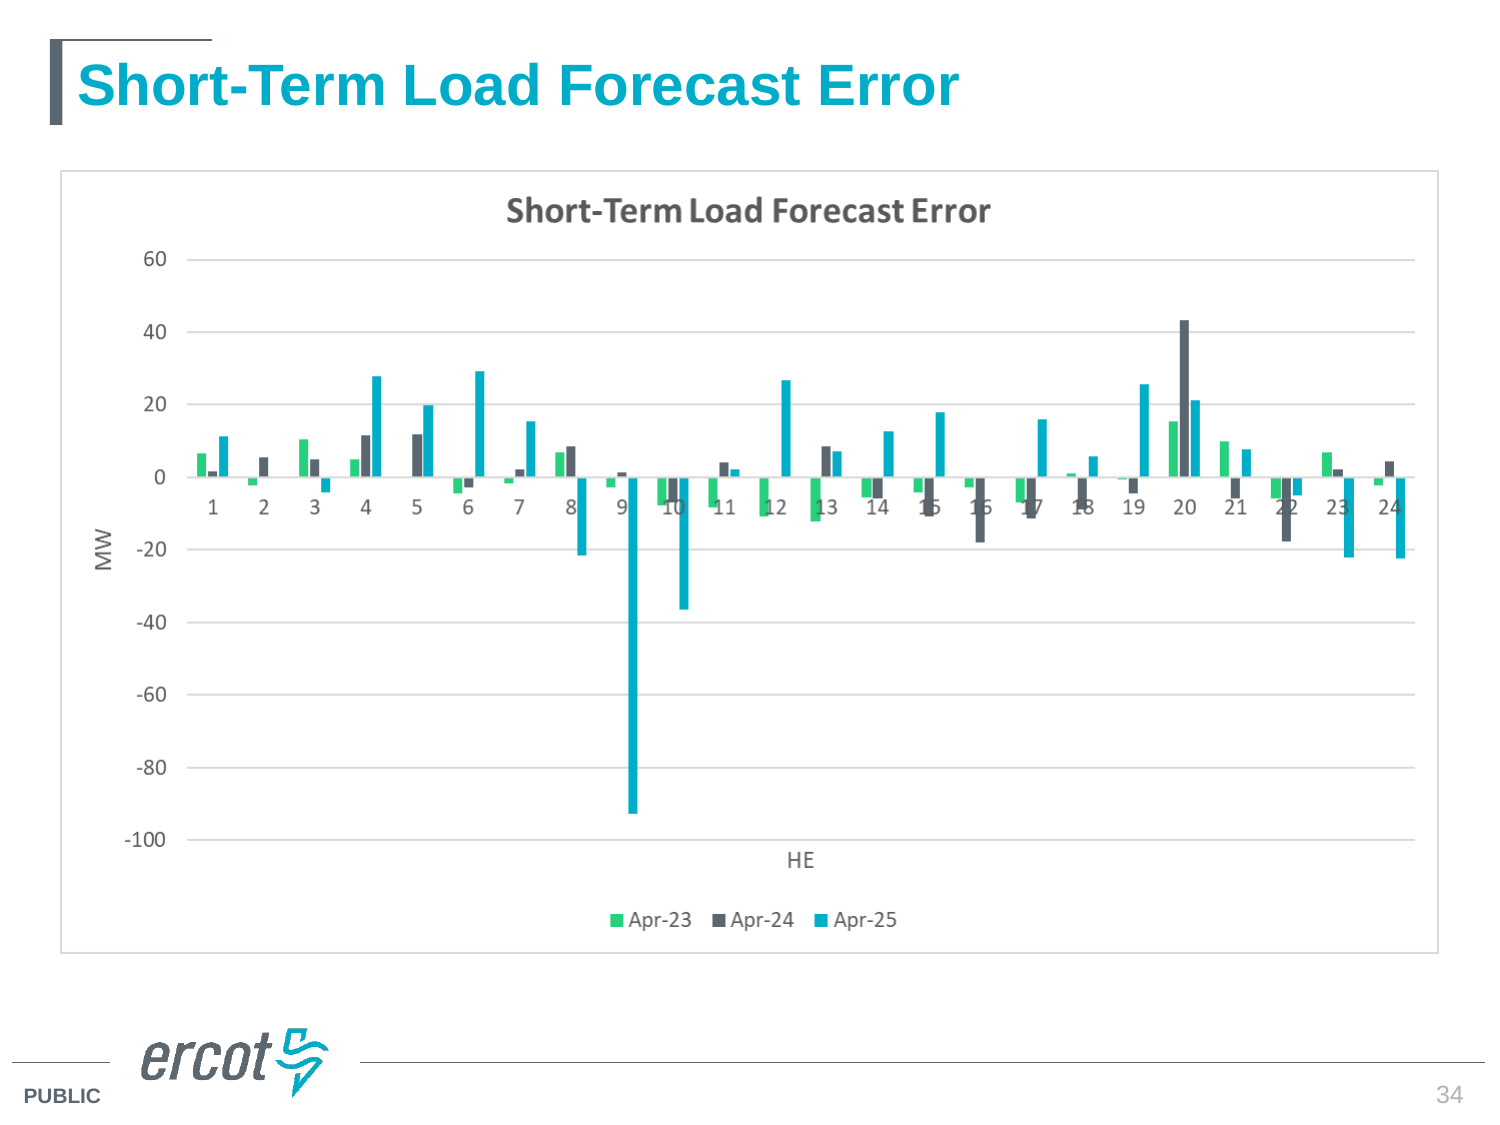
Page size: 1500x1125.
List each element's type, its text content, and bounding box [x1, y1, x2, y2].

picture [60, 170, 1440, 955]
slide_number 34 [1412, 1076, 1488, 1112]
picture [137, 1024, 332, 1100]
title Short-Term Load Forecast Error [62, 39, 1450, 125]
